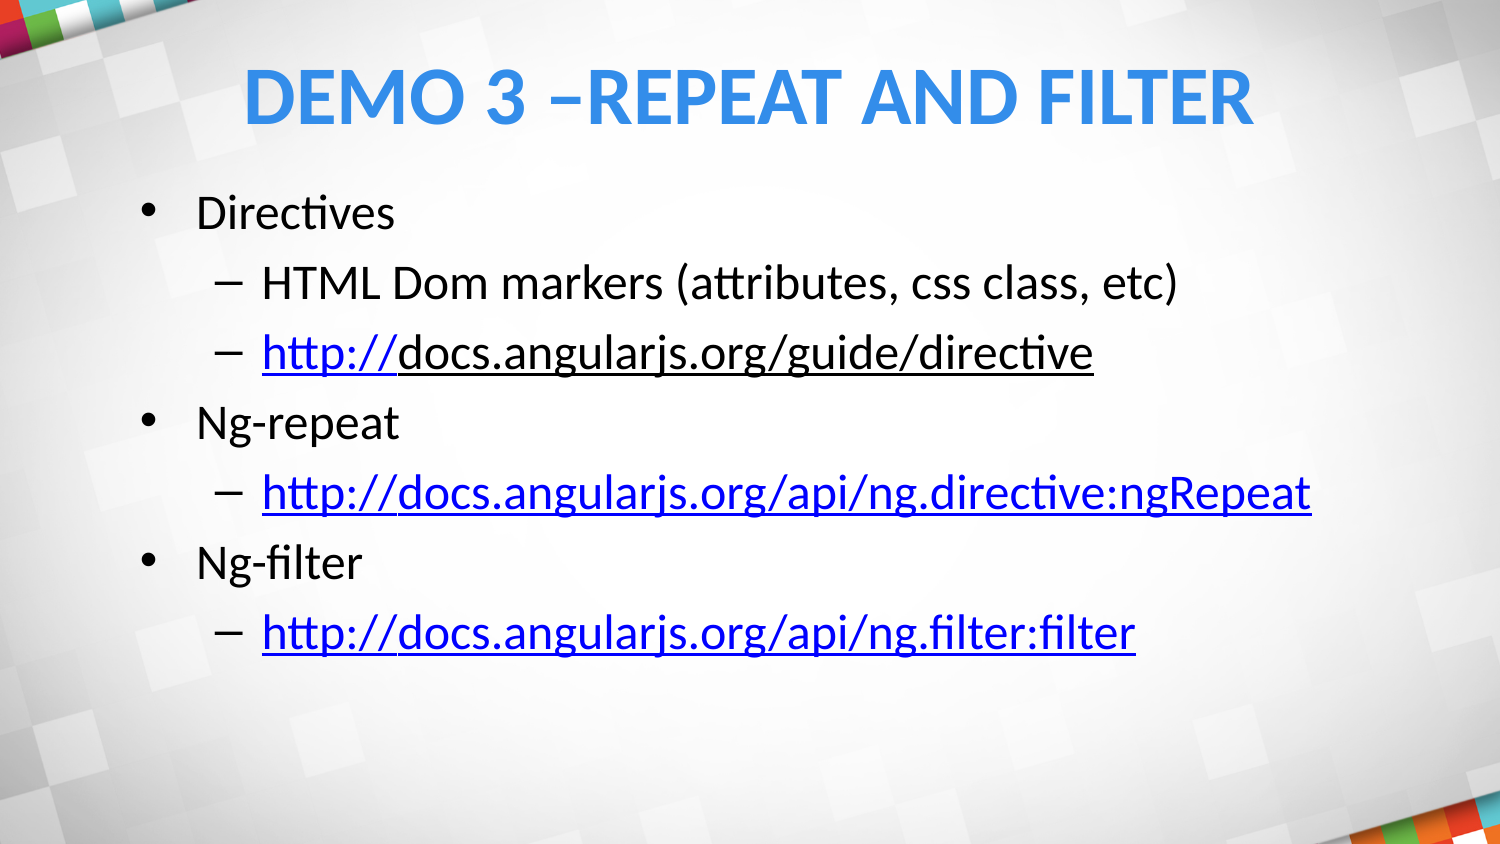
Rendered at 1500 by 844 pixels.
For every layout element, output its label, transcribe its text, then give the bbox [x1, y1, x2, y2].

title Demo 3 –Repeat and Filter [75, 33, 1425, 175]
picture [0, 0, 1500, 844]
list Directives HTML Dom markers (attributes, css class, etc) http://docs.angularjs.org/guide/directive Ng-repeat http://docs.angularjs.org/api/ng.directive:ngRepeat Ng-filter http://docs.angularjs.org/api/ng.filter:filter [125, 175, 1375, 810]
